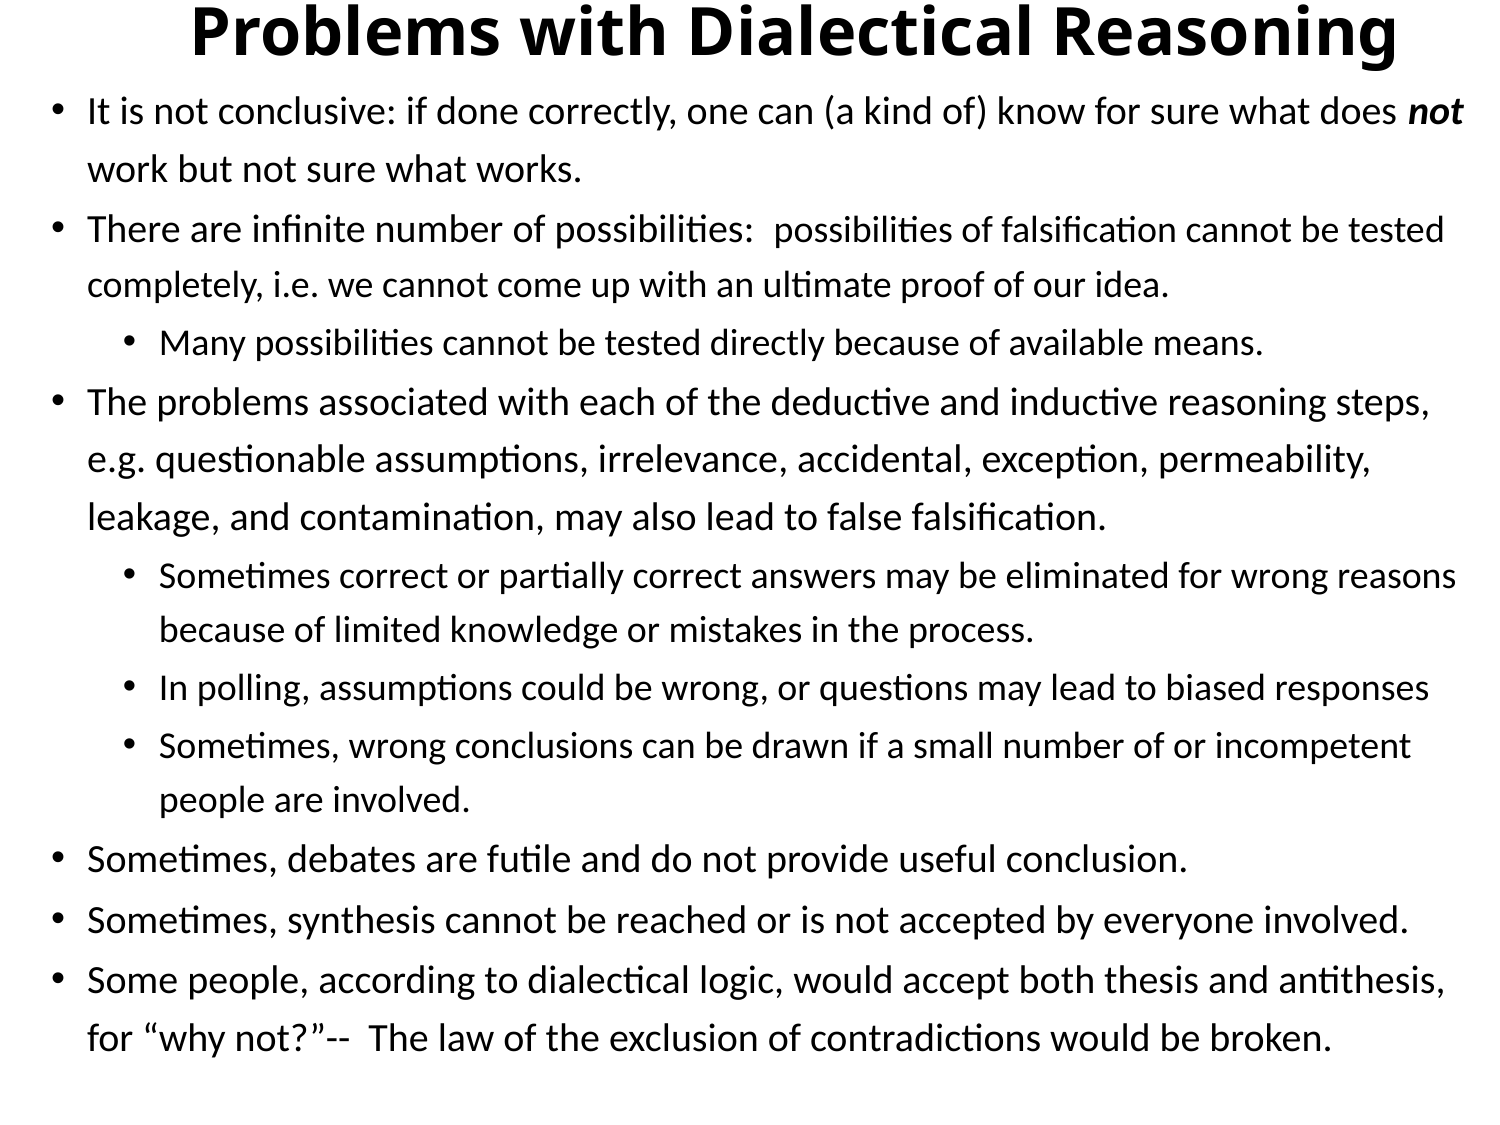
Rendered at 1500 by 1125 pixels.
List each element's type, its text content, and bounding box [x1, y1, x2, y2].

title Problems with Dialectical Reasoning [148, 0, 1443, 67]
list It is not conclusive: if done correctly, one can (a kind of) know for sure what does not work but not sure what works. There are infinite number of possibilities: possibilities of falsification cannot be tested completely, i.e. we cannot come up with an ultimate proof of our idea. Many possibilities cannot be tested directly because of available means. The problems associated with each of the deductive and inductive reasoning steps, e.g. questionable assumptions, irrelevance, accidental, exception, permeability, leakage, and contamination, may also lead to false falsification. Sometimes correct or partially correct answers may be eliminated for wrong reasons because of limited knowledge or mistakes in the process. In polling, assumptions could be wrong, or questions may lead to biased responses Sometimes, wrong conclusions can be drawn if a small number of or incompetent people are involved. Sometimes, debates are futile and do not provide useful conclusion. Sometimes, synthesis cannot be reached or is not accepted by everyone involved. Some people, according to dialectical logic, would accept both thesis and antithesis, for “why not?”-- The law of the exclusion of contradictions would be broken. [0, 67, 1500, 1125]
